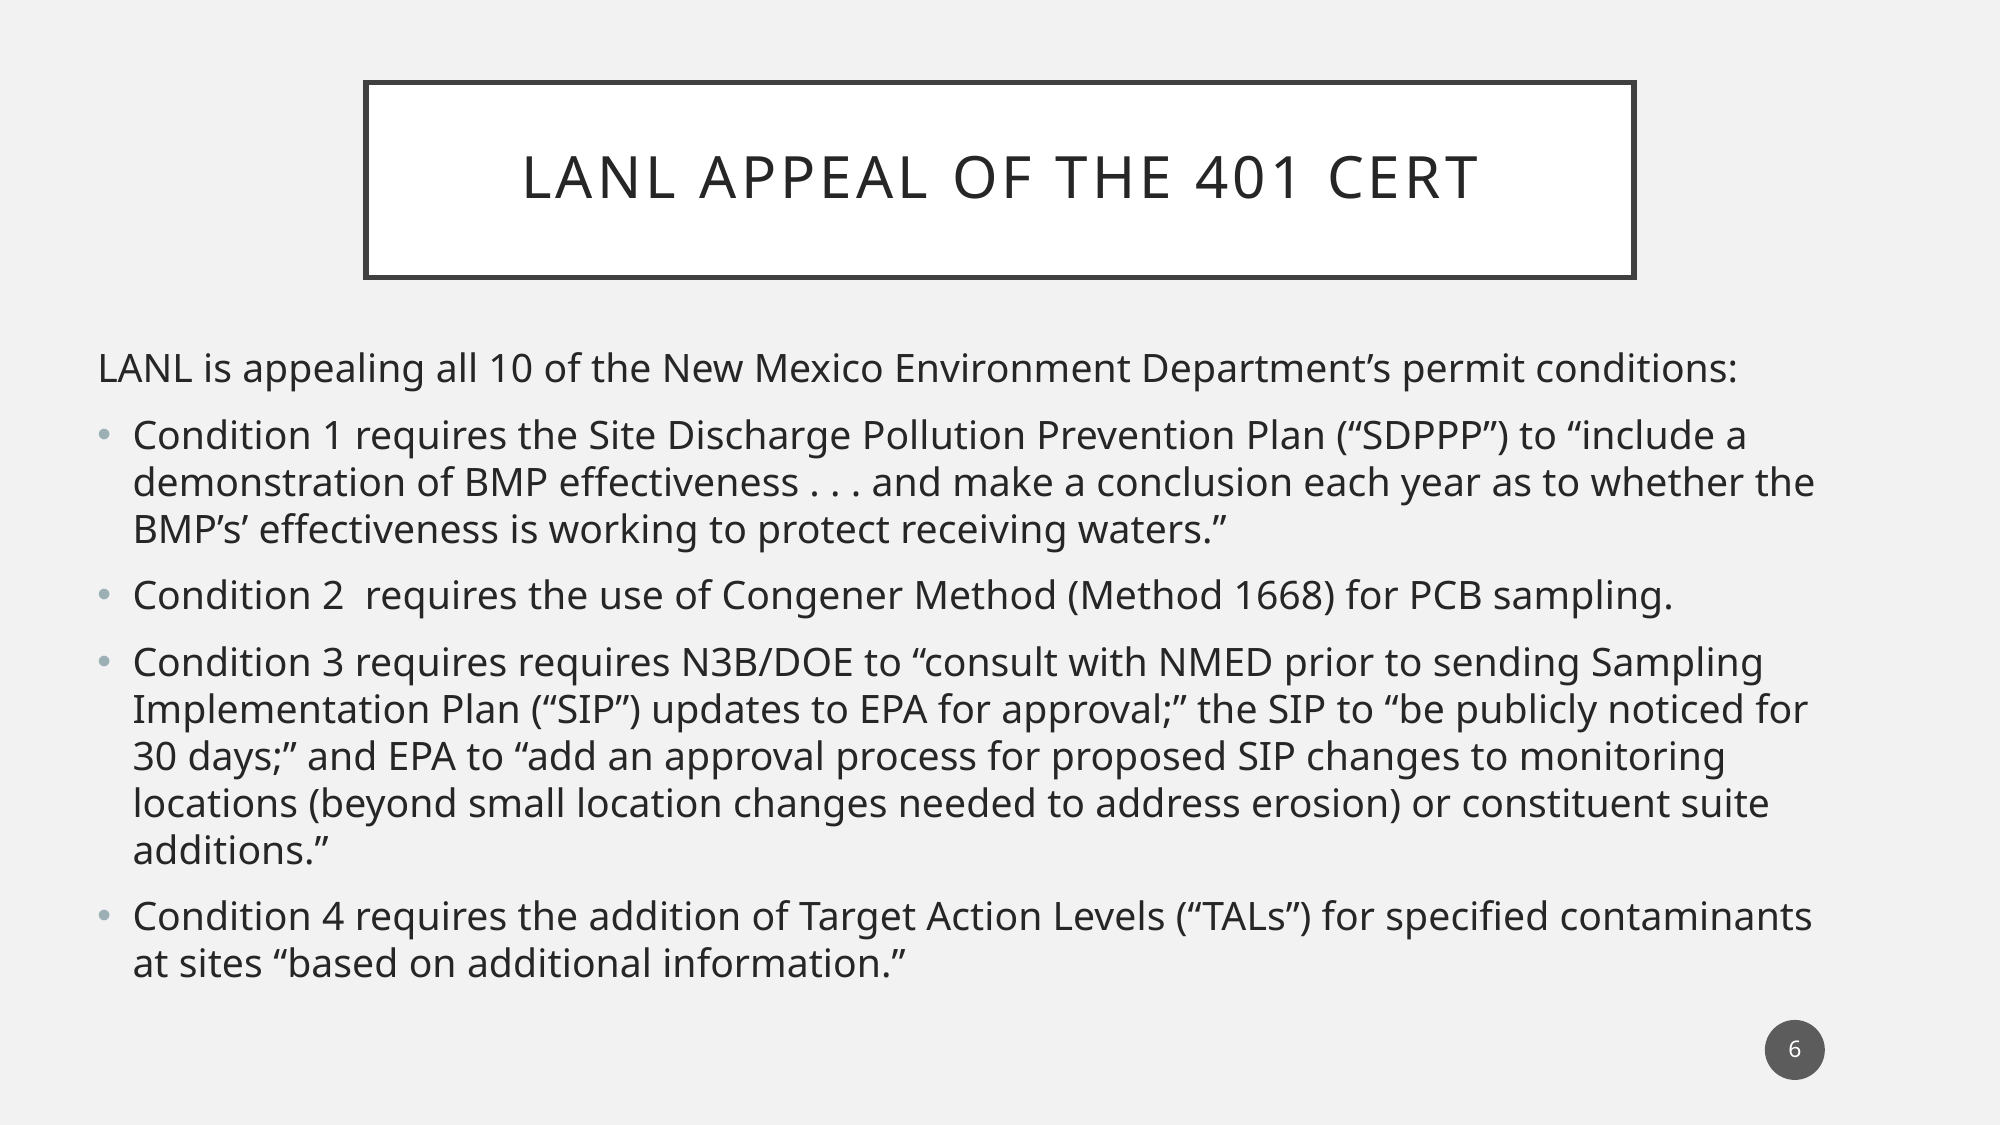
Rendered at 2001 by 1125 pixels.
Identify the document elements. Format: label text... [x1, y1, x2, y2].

slide_number 6 [1764, 1019, 1825, 1080]
list LANL is appealing all 10 of the New Mexico Environment Department’s permit conditions: Condition 1 requires the Site Discharge Pollution Prevention Plan (“SDPPP”) to “include a demonstration of BMP effectiveness . . . and make a conclusion each year as to whether the BMP’s’ effectiveness is working to protect receiving waters.” Condition 2 requires the use of Congener Method (Method 1668) for PCB sampling. Condition 3 requires requires N3B/DOE to “consult with NMED prior to sending Sampling Implementation Plan (“SIP”) updates to EPA for approval;” the SIP to “be publicly noticed for 30 days;” and EPA to “add an approval process for proposed SIP changes to monitoring locations (beyond small location changes needed to address erosion) or constituent suite additions.” Condition 4 requires the addition of Target Action Levels (“TALs”) for specified contaminants at sites “based on additional information.” [82, 335, 1868, 1000]
title LANL Appeal of the 401 Cert [363, 80, 1637, 280]
